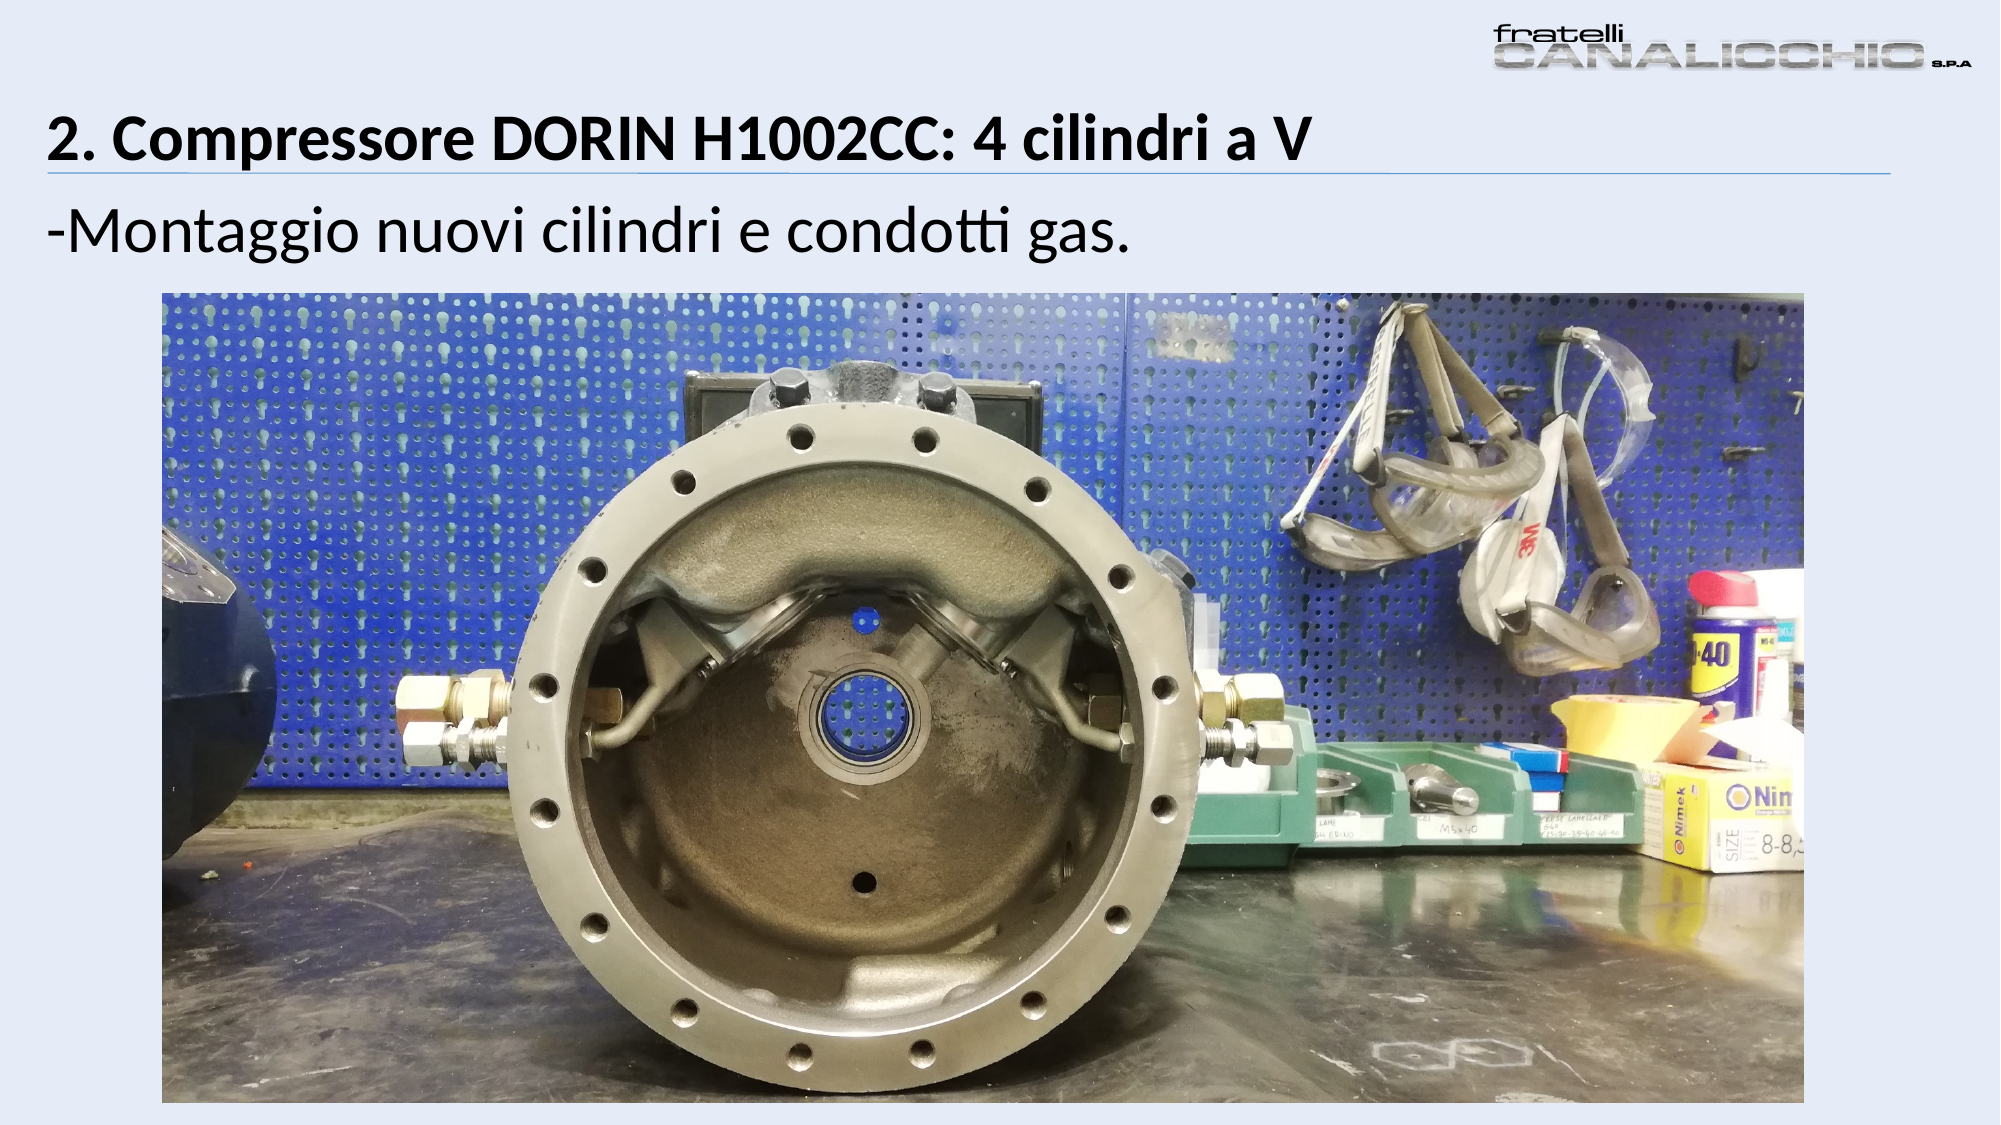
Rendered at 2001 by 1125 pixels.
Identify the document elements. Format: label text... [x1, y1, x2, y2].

subtitle 2. Compressore DORIN H1002CC: 4 cilindri a V [31, 95, 1532, 187]
text_box -Montaggio nuovi cilindri e condotti gas. [31, 187, 1765, 278]
picture [162, 293, 1804, 1103]
picture [1489, 22, 1974, 71]
